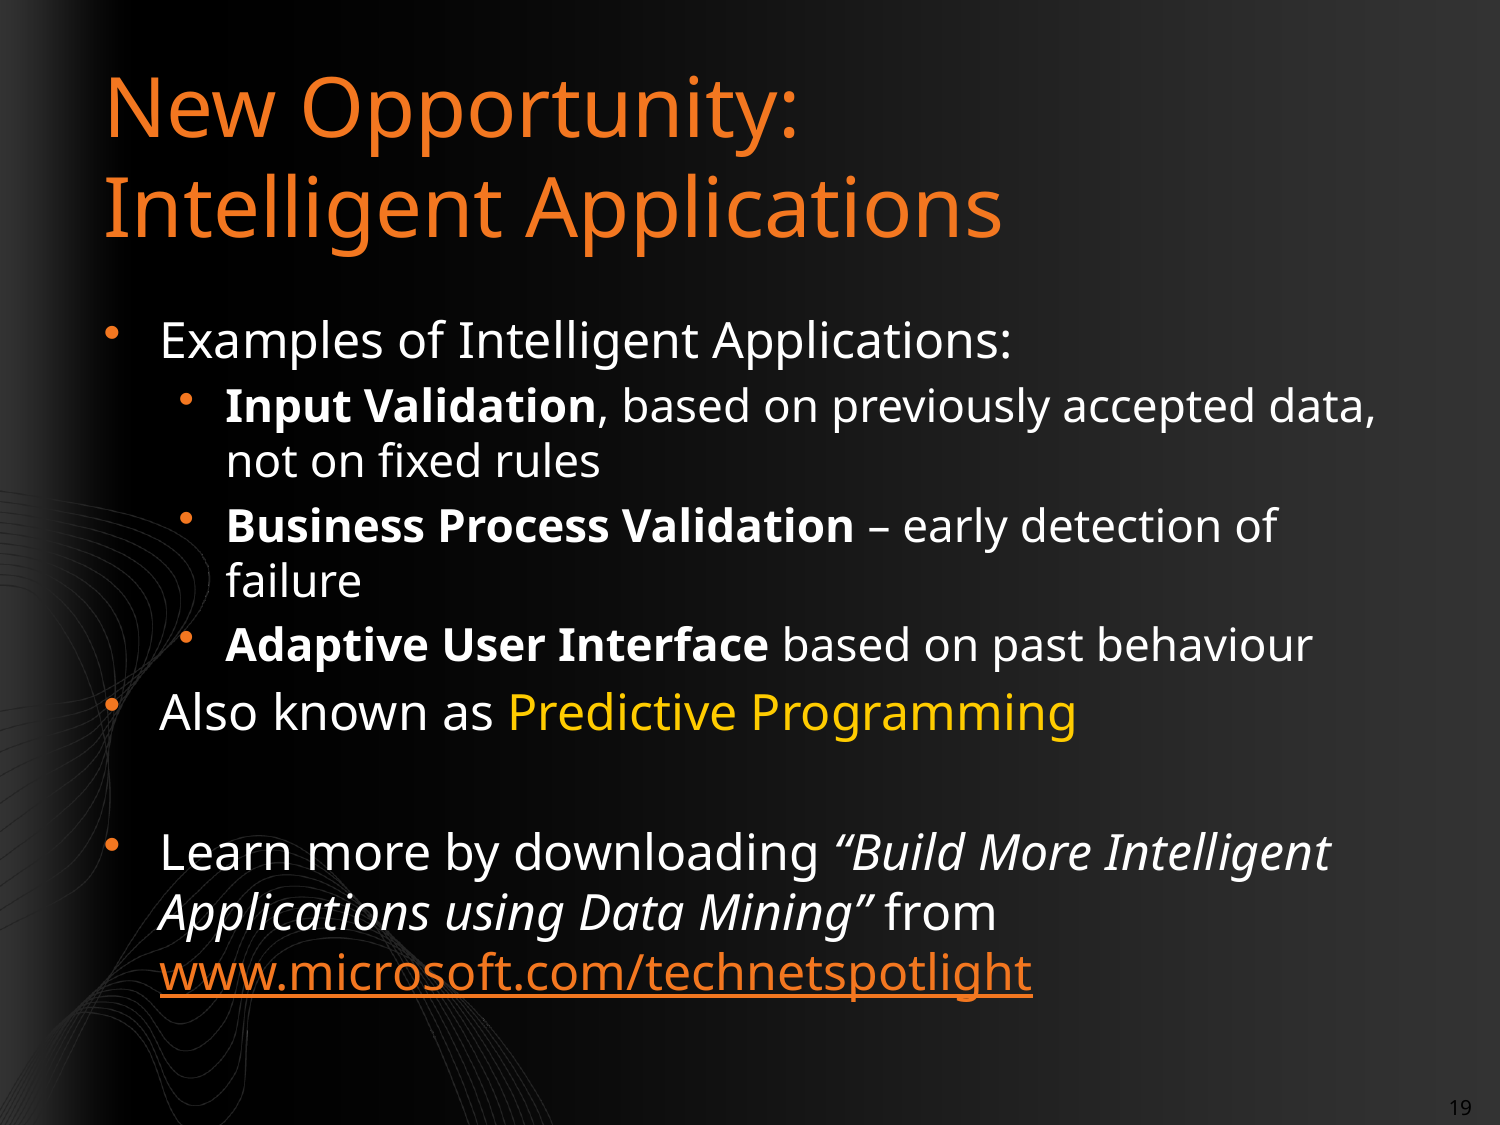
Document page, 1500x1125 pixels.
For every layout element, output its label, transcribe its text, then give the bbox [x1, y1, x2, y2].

picture [0, 0, 1500, 1125]
list Examples of Intelligent Applications: Input Validation, based on previously accepted data, not on fixed rules Business Process Validation – early detection of failure Adaptive User Interface based on past behaviour Also known as Predictive Programming Learn more by downloading “Build More Intelligent Applications using Data Mining” from www.microsoft.com/technetspotlight [88, 300, 1410, 1044]
title New Opportunity: Intelligent Applications [88, 46, 1410, 235]
